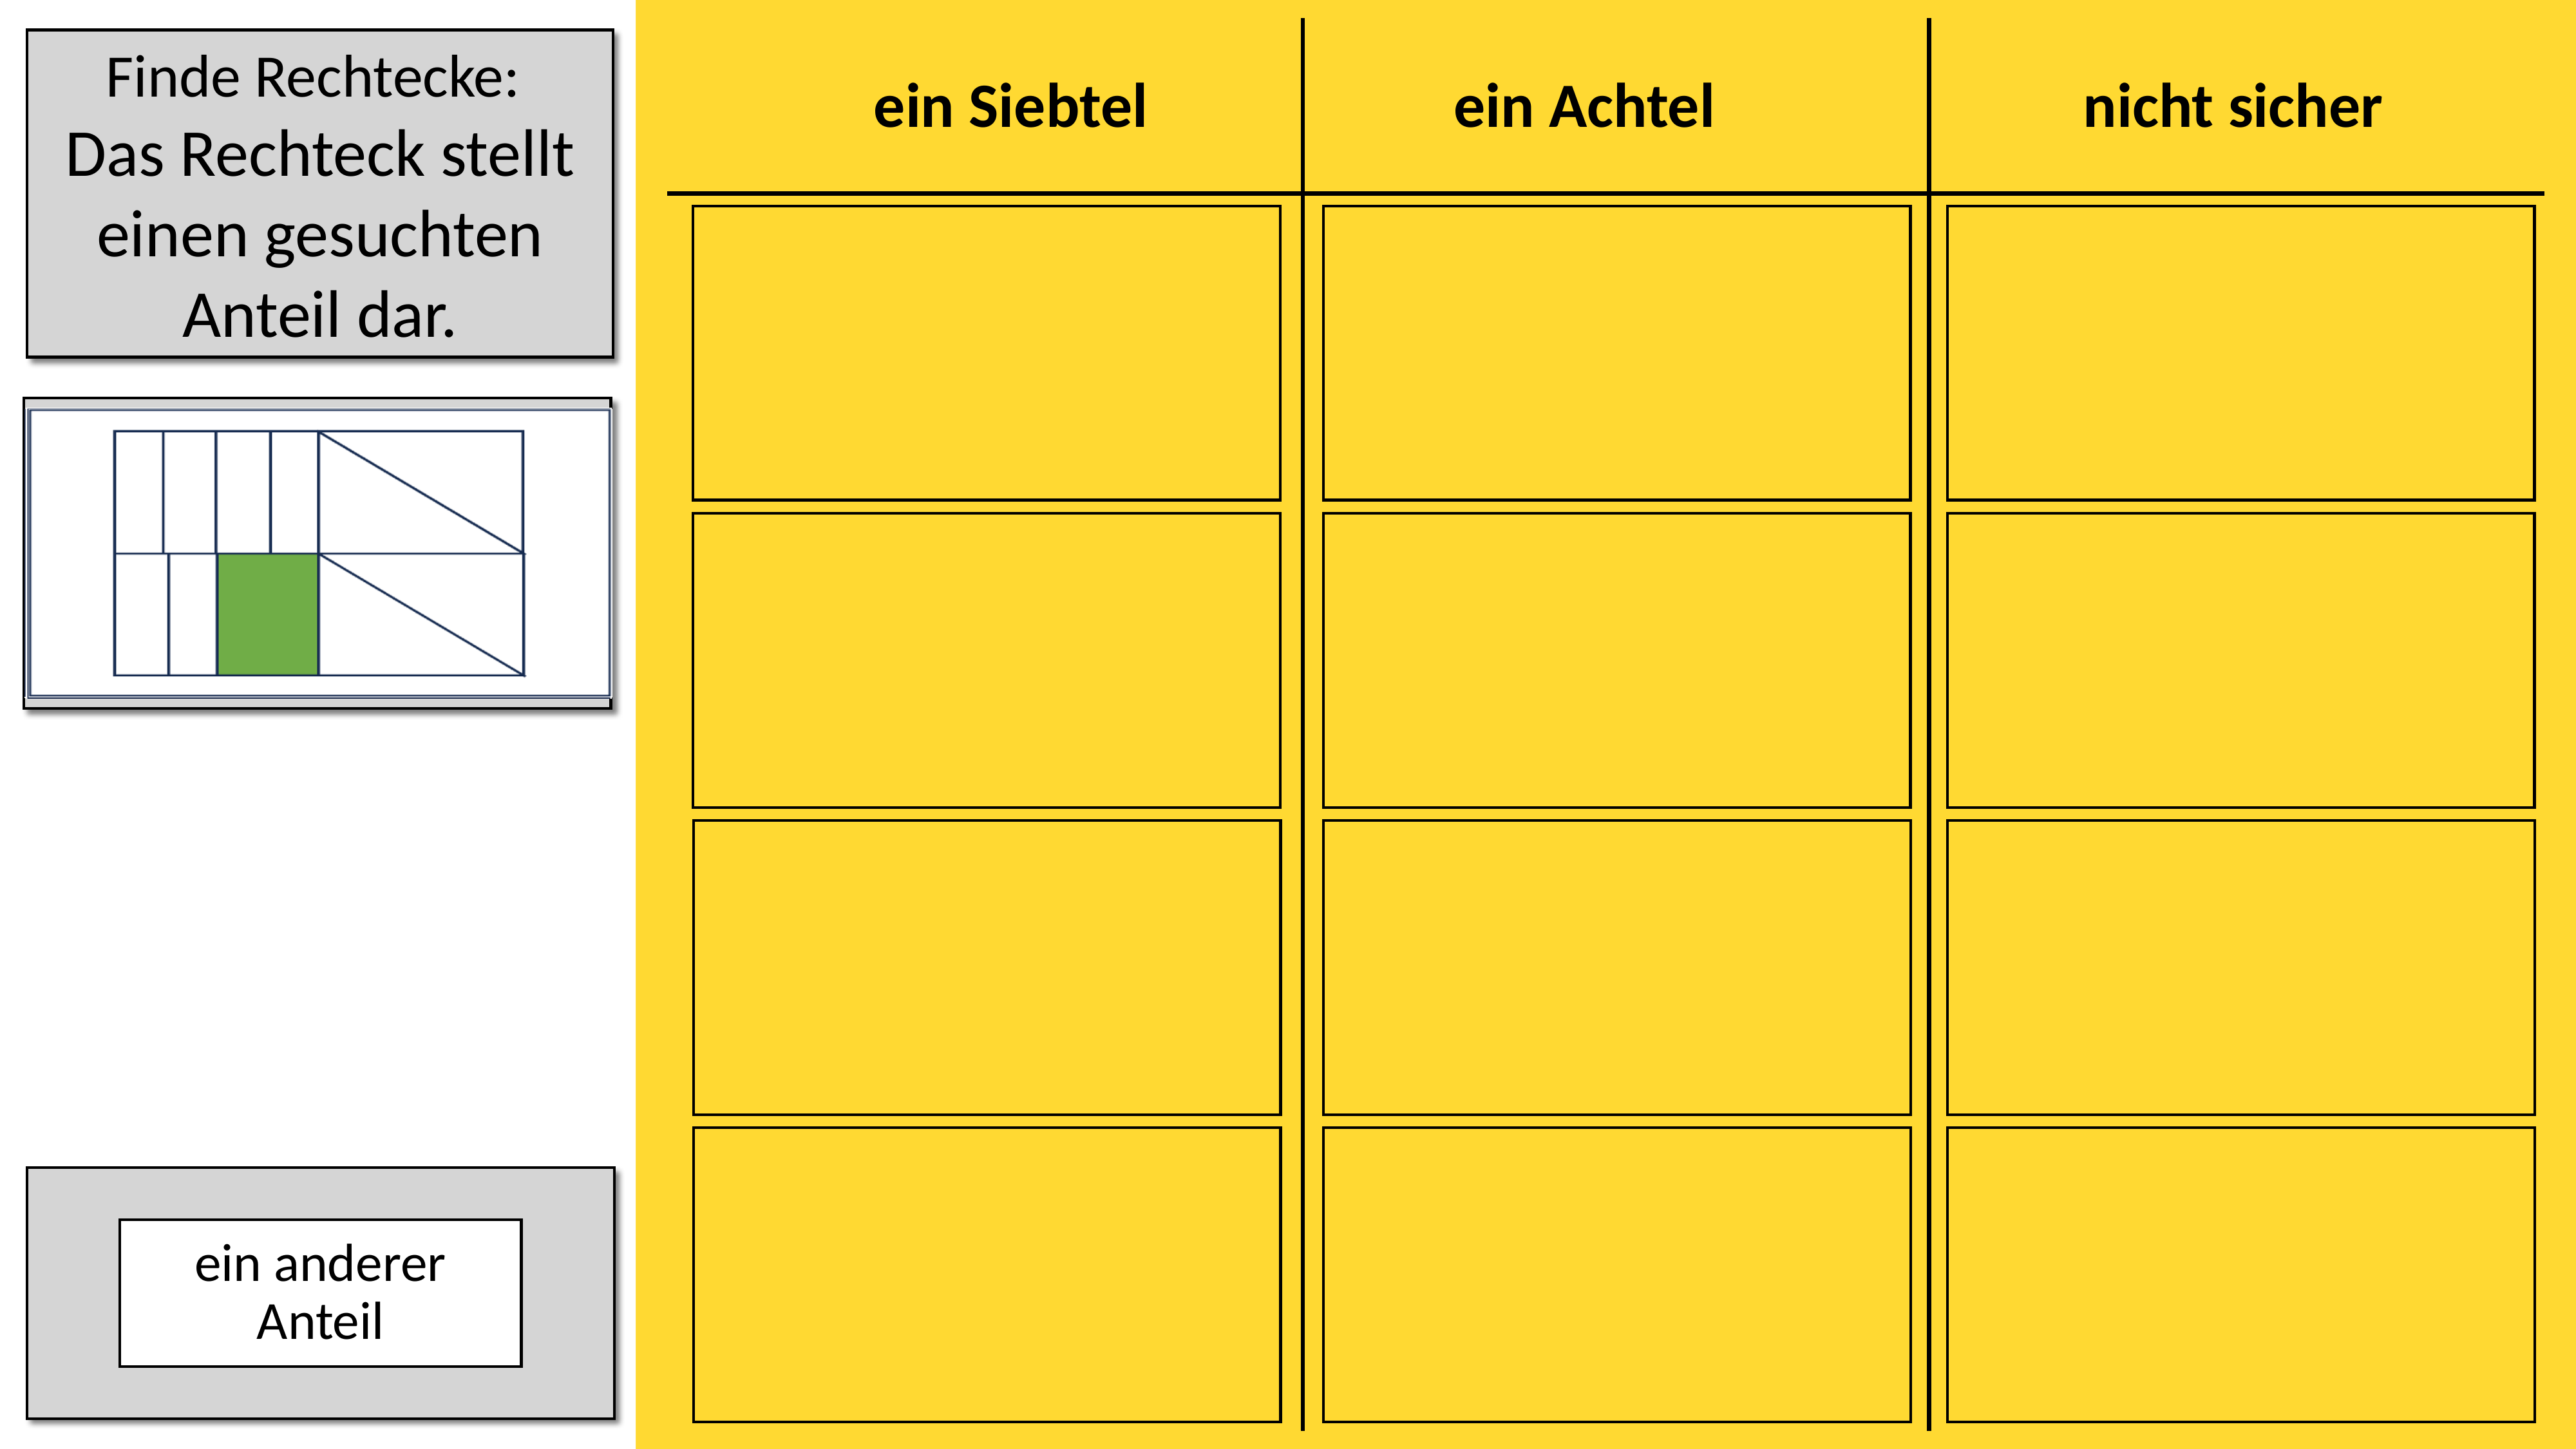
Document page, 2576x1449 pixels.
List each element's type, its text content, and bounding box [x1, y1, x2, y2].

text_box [667, 17, 2545, 1431]
text_box Finde Rechtecke: Das Rechteck stellt einen gesuchten Anteil dar. [27, 30, 614, 357]
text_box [23, 703, 611, 709]
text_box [23, 397, 611, 408]
picture [24, 408, 612, 699]
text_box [26, 1167, 614, 1419]
text_box [0, 0, 636, 1449]
